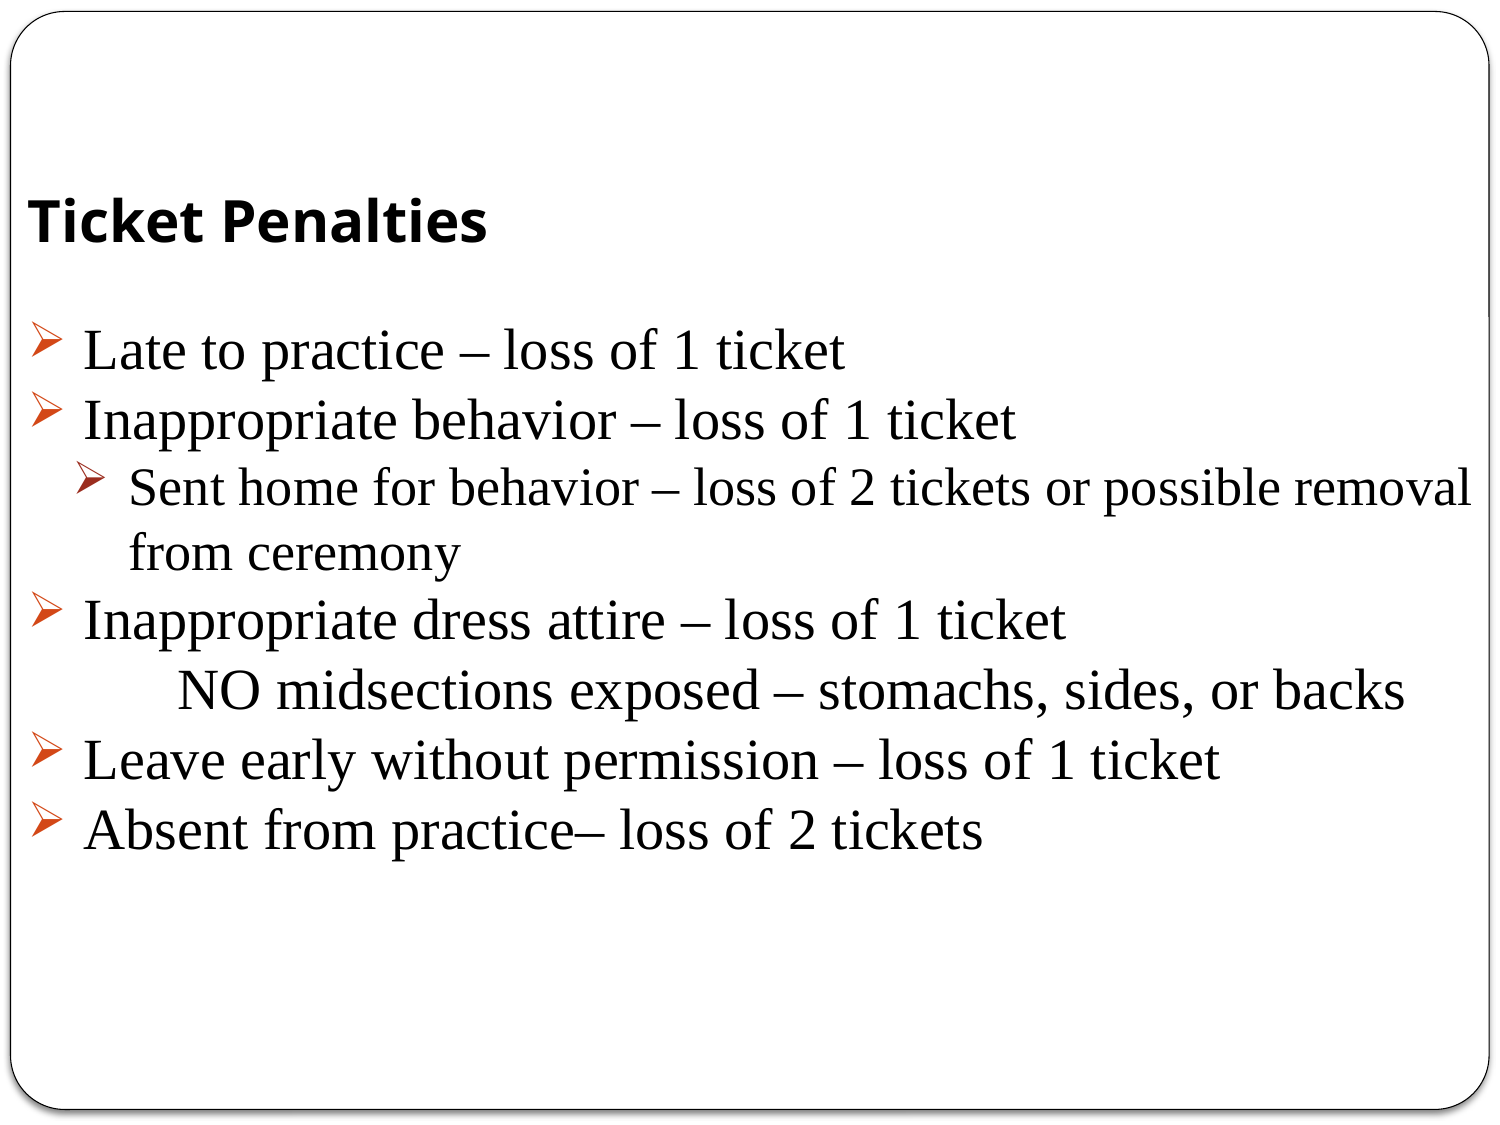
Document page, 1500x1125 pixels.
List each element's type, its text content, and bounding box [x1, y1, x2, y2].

list Ticket Penalties Late to practice – loss of 1 ticket Inappropriate behavior – loss of 1 ticket Sent home for behavior – loss of 2 tickets or possible removal from ceremony Inappropriate dress attire – loss of 1 ticket NO midsections exposed – stomachs, sides, or backs Leave early without permission – loss of 1 ticket Absent from practice– loss of 2 tickets [12, 12, 1500, 1125]
